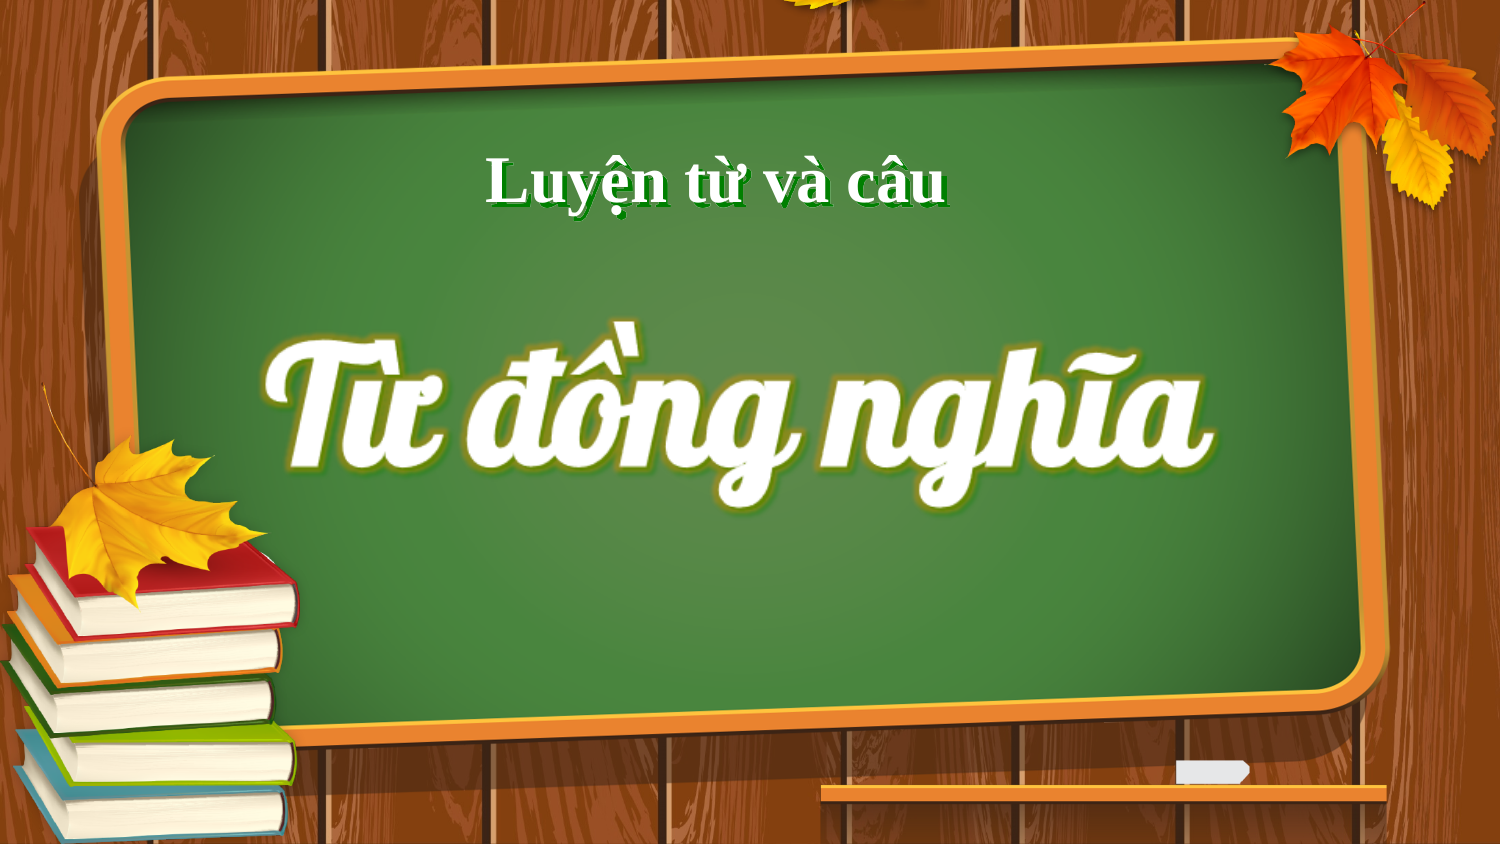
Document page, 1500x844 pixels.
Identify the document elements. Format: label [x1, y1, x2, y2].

list [249, 265, 1365, 529]
picture [0, 0, 1500, 844]
